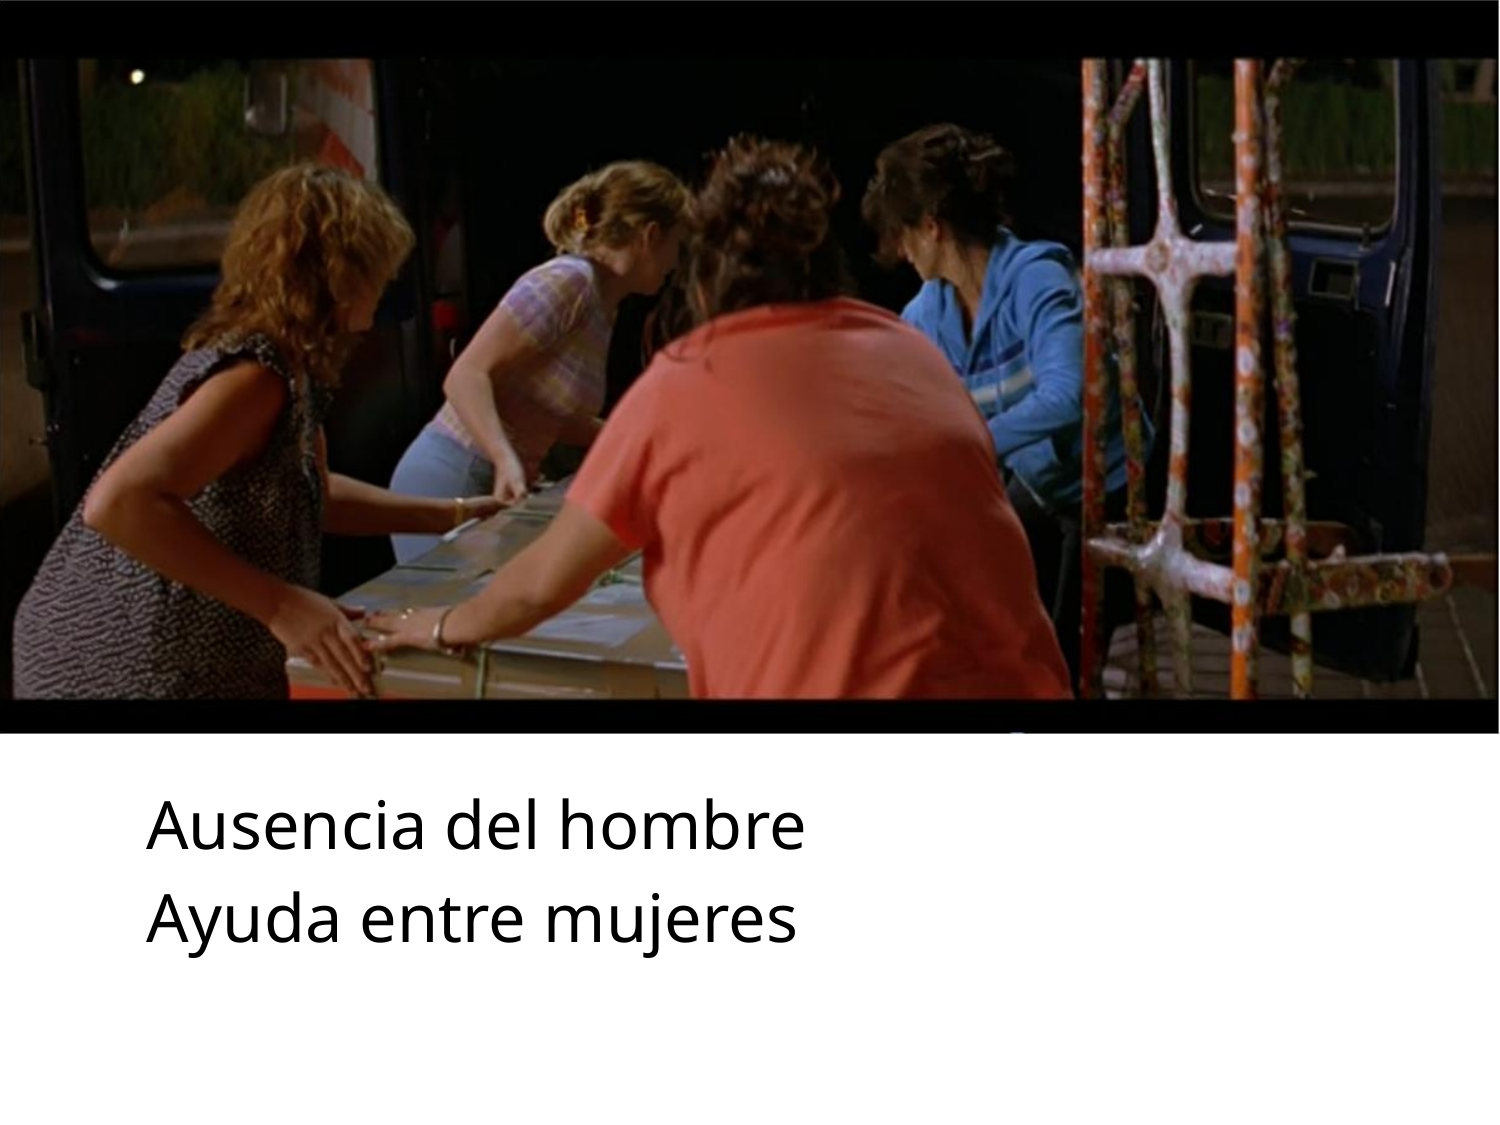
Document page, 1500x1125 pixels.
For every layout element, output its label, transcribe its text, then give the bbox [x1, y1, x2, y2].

list Ausencia del hombre Ayuda entre mujeres [75, 775, 1425, 1005]
picture [0, 0, 1500, 736]
